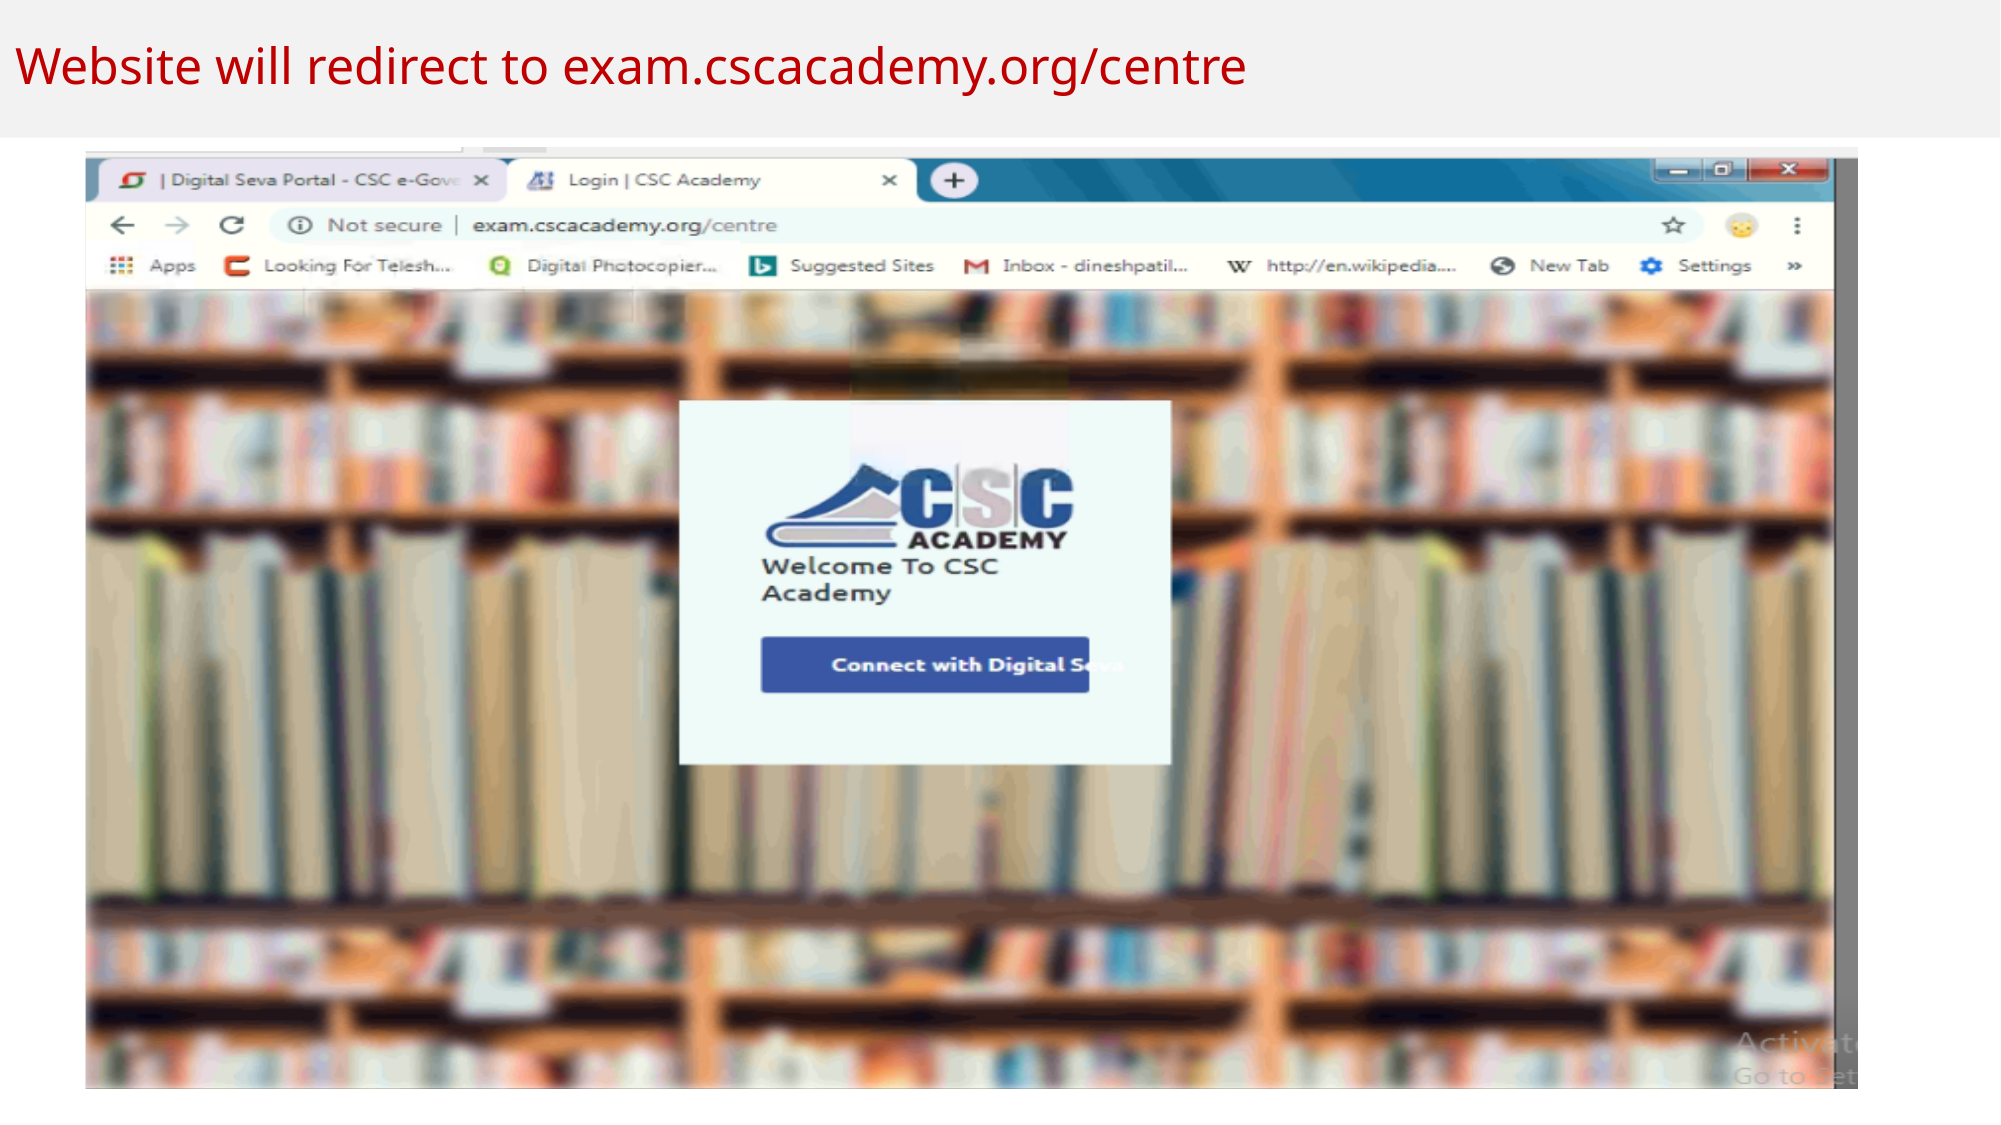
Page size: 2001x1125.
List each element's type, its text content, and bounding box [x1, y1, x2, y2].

picture [85, 147, 1858, 1089]
title Website will redirect to exam.cscacademy.org/centre [0, 0, 2000, 138]
